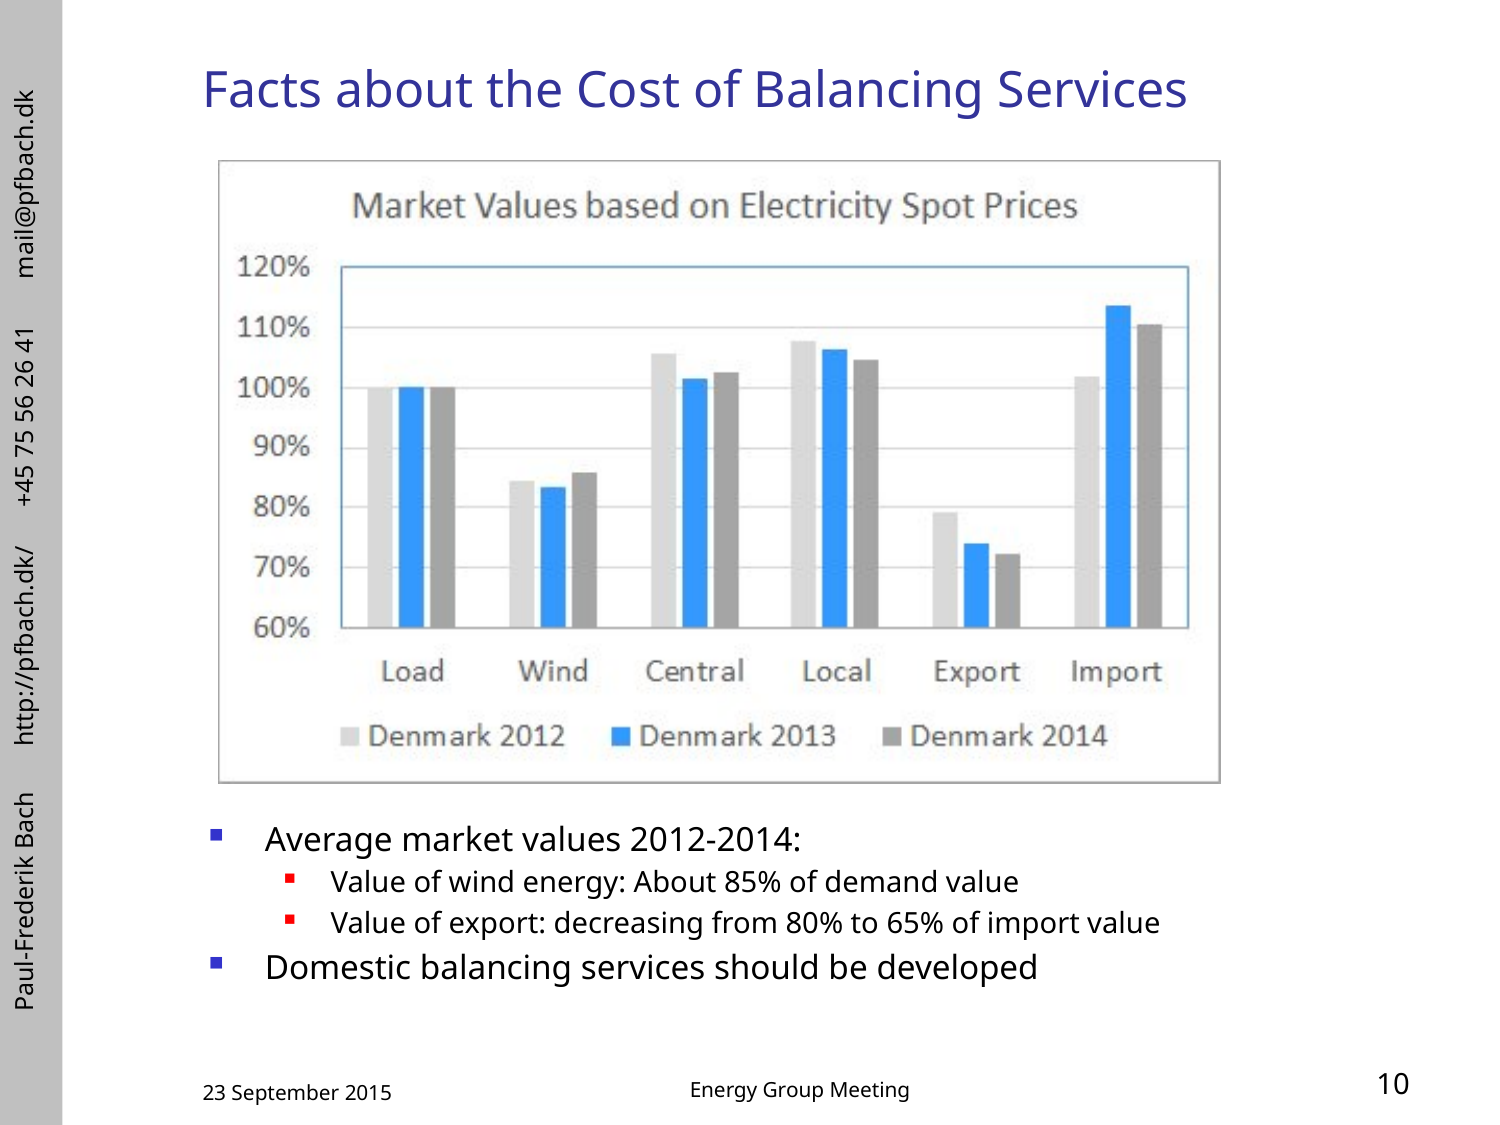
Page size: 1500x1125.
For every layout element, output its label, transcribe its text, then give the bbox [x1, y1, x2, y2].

text_box Average market values 2012-2014: Value of wind energy: About 85% of demand value Value of export: decreasing from 80% to 65% of import value Domestic balancing services should be developed [193, 810, 1469, 1012]
picture [218, 160, 1221, 784]
footer Energy Group Meeting [562, 1037, 1038, 1113]
title Facts about the Cost of Balancing Services [187, 38, 1466, 126]
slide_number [187, 1037, 500, 1113]
slide_number 10 [1112, 1037, 1425, 1113]
